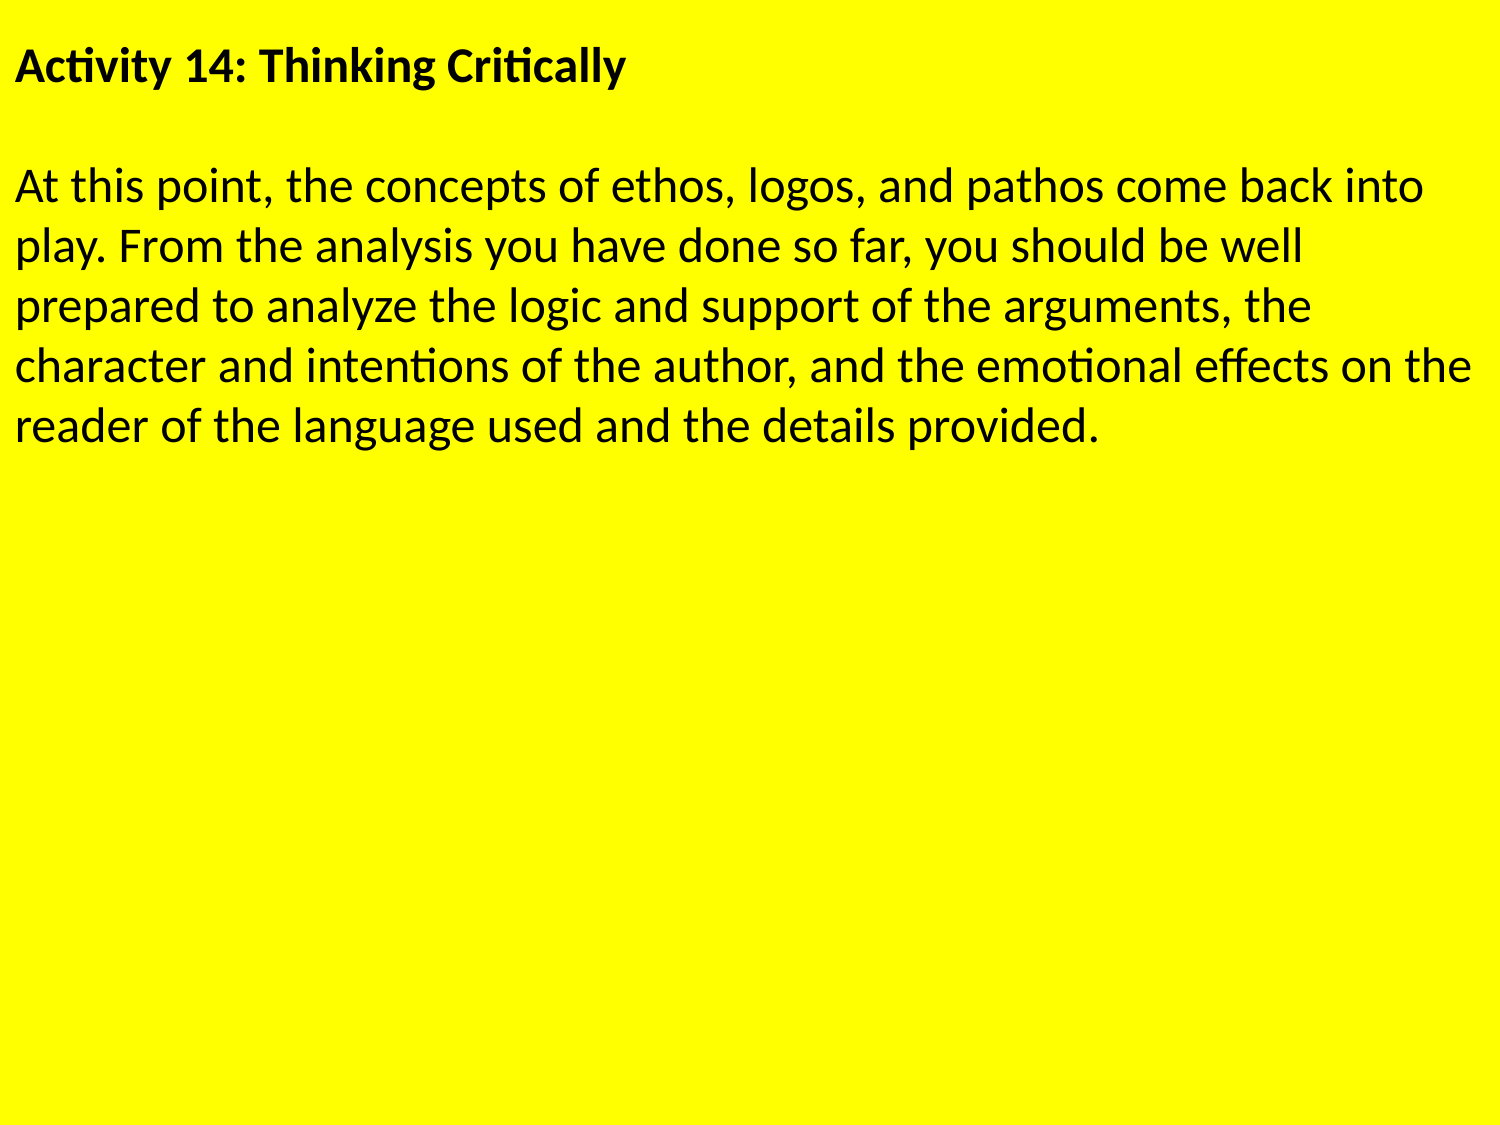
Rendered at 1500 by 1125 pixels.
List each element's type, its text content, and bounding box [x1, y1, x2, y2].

text_box Activity 14: Thinking Critically At this point, the concepts of ethos, logos, and pathos come back into play. From the analysis you have done so far, you should be well prepared to analyze the logic and support of the arguments, the character and intentions of the author, and the emotional effects on the reader of the language used and the details provided. [0, 24, 1500, 460]
